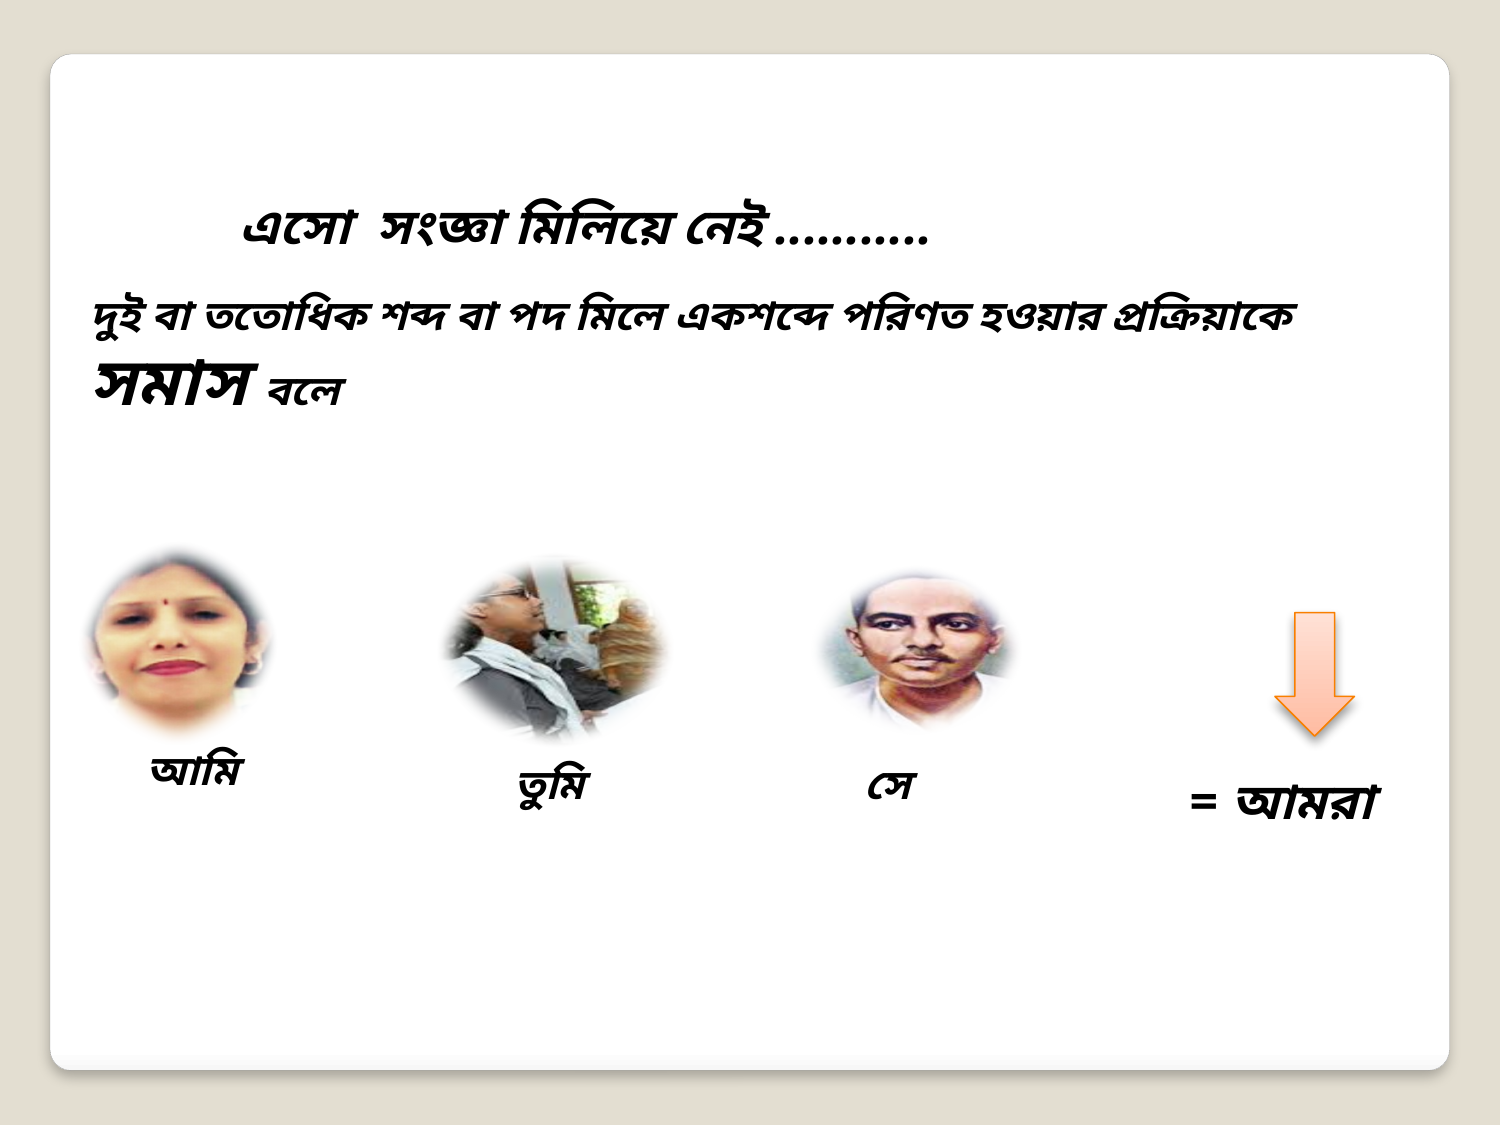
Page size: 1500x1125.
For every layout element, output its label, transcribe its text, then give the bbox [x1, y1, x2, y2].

text_box দুই বা ততোধিক শব্দ বা পদ মিলে একশব্দে পরিণত হওয়ার প্রক্রিয়াকে সমাস বলে [74, 281, 1413, 427]
text_box = আমরা [1174, 761, 1413, 837]
picture [74, 537, 282, 751]
text_box সে [849, 752, 1013, 816]
text_box এসো সংজ্ঞা মিলিয়ে নেই ........... [225, 187, 1013, 263]
text_box তুমি [499, 764, 638, 815]
picture [806, 562, 1027, 738]
text_box আমি [131, 763, 282, 801]
text_box [1274, 611, 1356, 737]
picture [432, 549, 679, 751]
